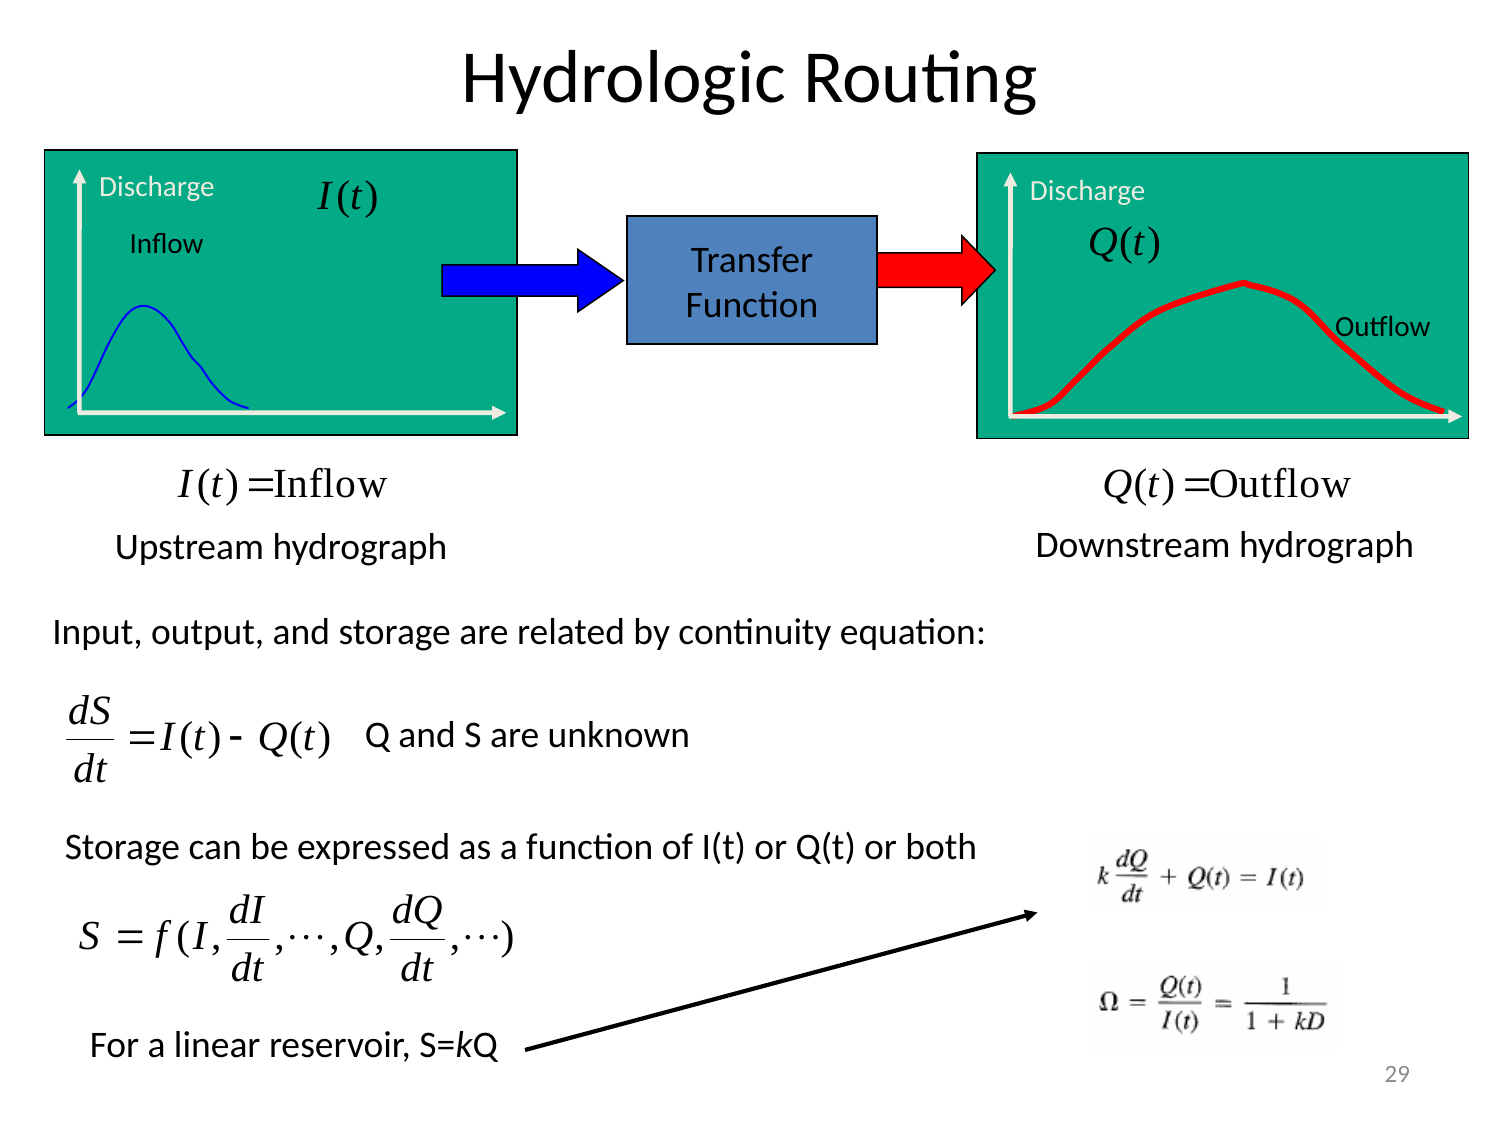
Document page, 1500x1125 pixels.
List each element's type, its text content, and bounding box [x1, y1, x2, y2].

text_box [976, 152, 1469, 439]
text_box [37, 149, 518, 443]
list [62, 687, 335, 788]
text_box [524, 909, 1038, 1051]
picture [1087, 962, 1340, 1051]
text_box [878, 235, 971, 305]
text_box Downstream hydrograph [975, 512, 1475, 573]
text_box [1099, 462, 1352, 513]
title Hydrologic Routing [75, 20, 1425, 125]
text_box Input, output, and storage are related by continuity equation: [37, 599, 1150, 660]
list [172, 462, 388, 513]
picture [74, 887, 519, 988]
slide_number 29 [1074, 1042, 1425, 1103]
text_box For a linear reservoir, S=kQ [74, 1012, 838, 1073]
text_box Transfer Function [627, 215, 878, 345]
text_box Upstream hydrograph [99, 514, 500, 575]
text_box Q and S are unknown [350, 702, 750, 762]
text_box Storage can be expressed as a function of I(t) or Q(t) or both [50, 814, 1125, 875]
text_box [522, 249, 624, 312]
picture [1087, 837, 1323, 912]
